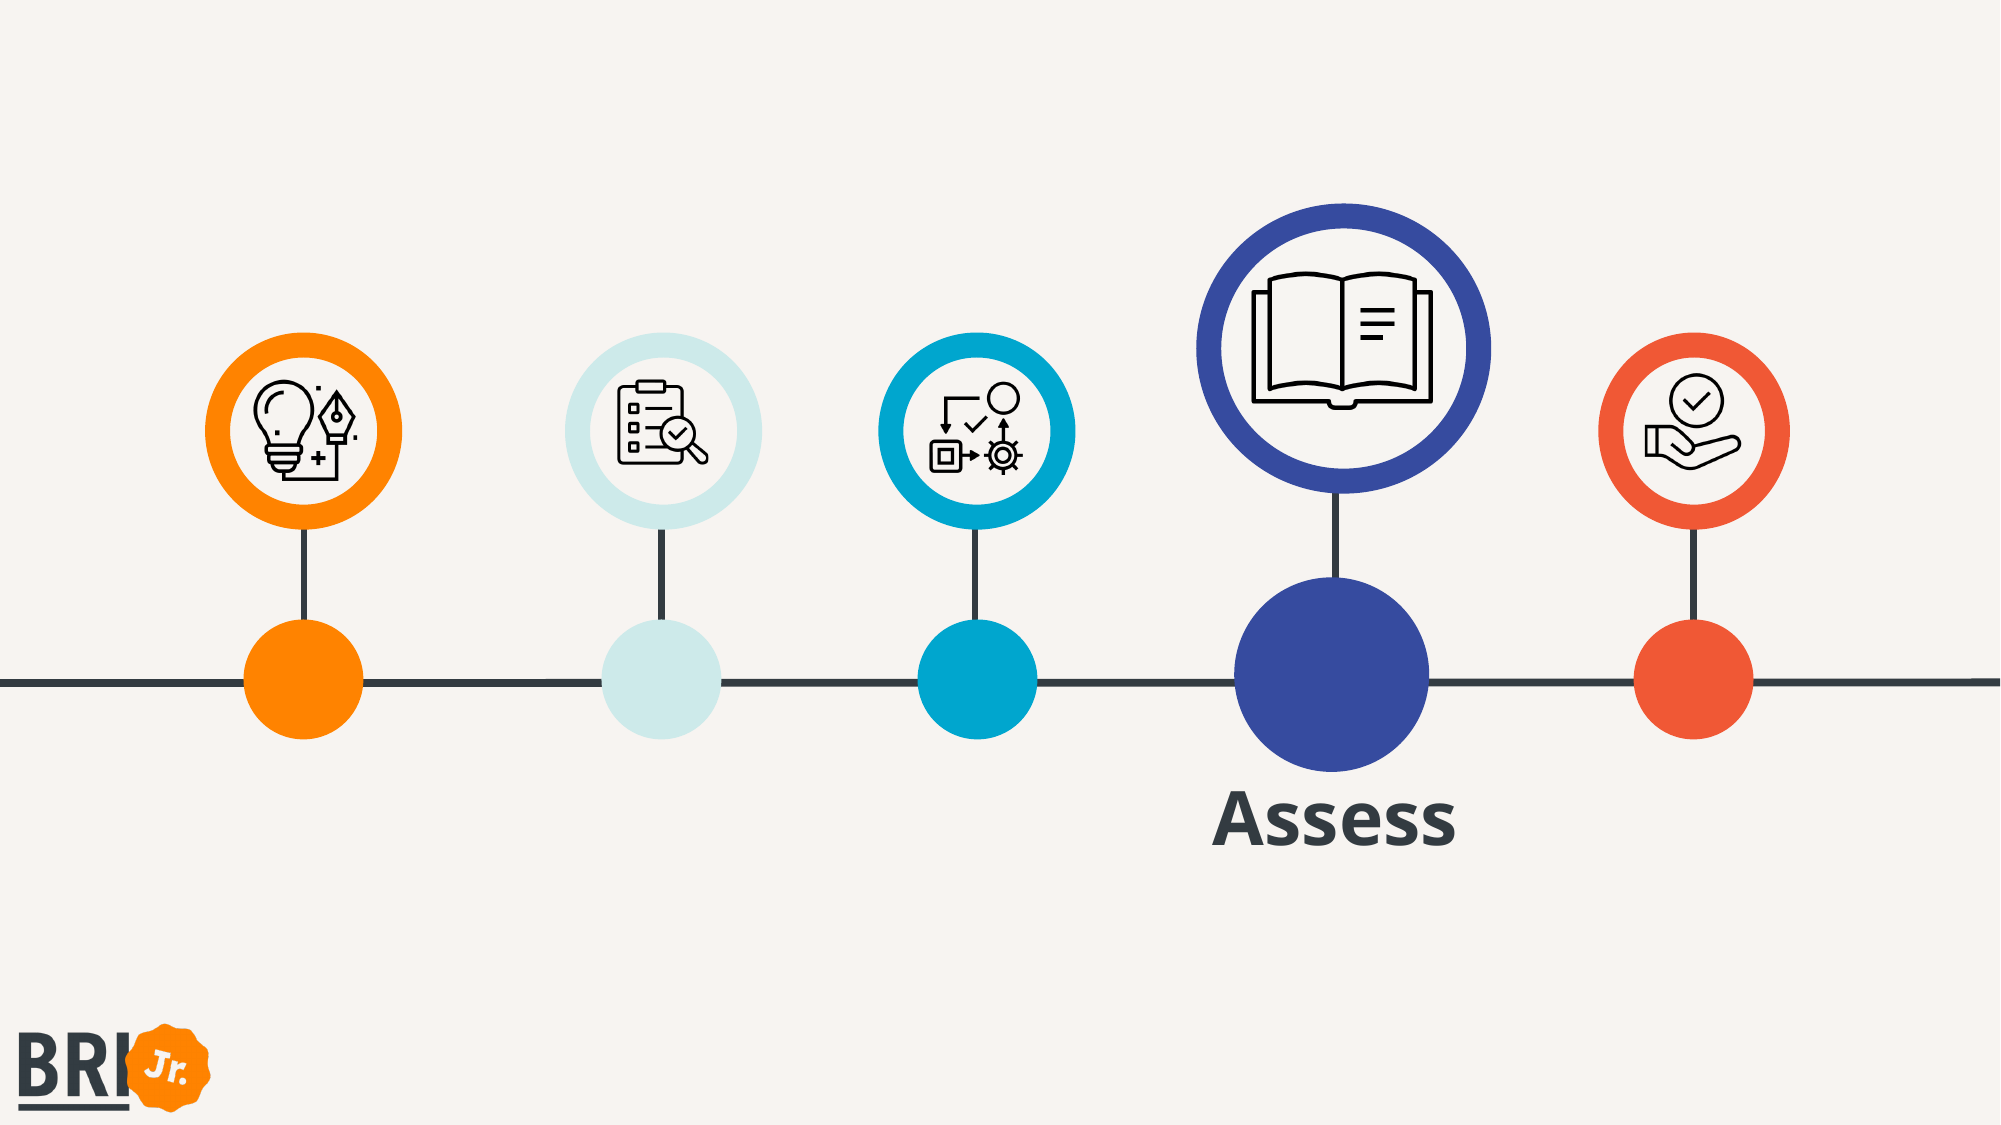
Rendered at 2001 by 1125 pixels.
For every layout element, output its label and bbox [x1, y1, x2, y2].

picture [15, 1022, 213, 1114]
picture [929, 380, 1023, 475]
picture [617, 379, 709, 465]
picture [252, 379, 358, 481]
picture [1233, 235, 1451, 453]
picture [1644, 373, 1742, 471]
